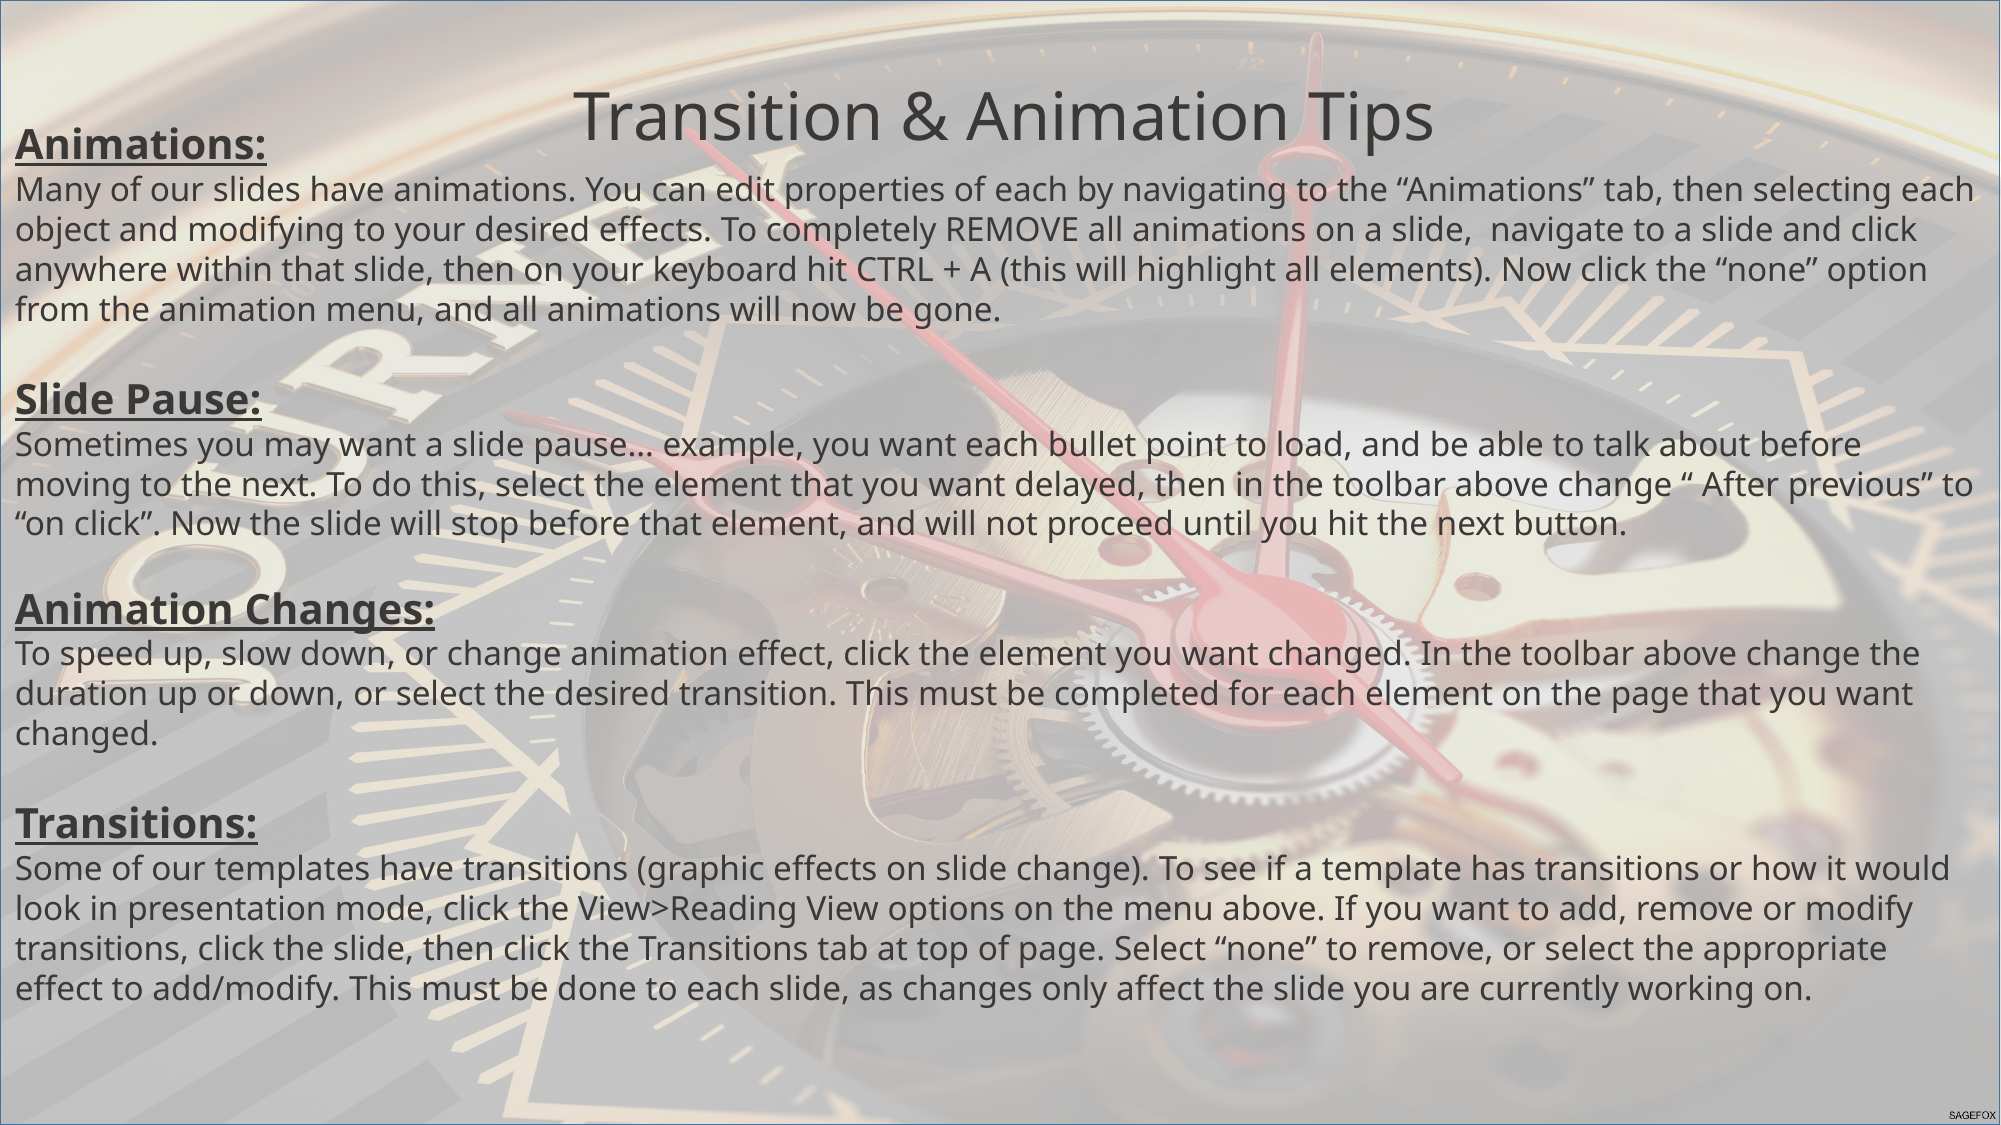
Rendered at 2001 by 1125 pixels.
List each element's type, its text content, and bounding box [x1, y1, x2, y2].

title Transition & Animation Tips [477, 59, 1532, 177]
text_box Animations: Many of our slides have animations. You can edit properties of each by navigating to the “Animations” tab, then selecting each object and modifying to your desired effects. To completely REMOVE all animations on a slide, navigate to a slide and click anywhere within that slide, then on your keyboard hit CTRL + A (this will highlight all elements). Now click the “none” option from the animation menu, and all animations will now be gone. Slide Pause: Sometimes you may want a slide pause… example, you want each bullet point to load, and be able to talk about before moving to the next. To do this, select the element that you want delayed, then in the toolbar above change “ After previous” to “on click”. Now the slide will stop before that element, and will not proceed until you hit the next button. Animation Changes: To speed up, slow down, or change animation effect, click the element you want changed. In the toolbar above change the duration up or down, or select the desired transition. This must be completed for each element on the page that you want changed. Transitions: Some of our templates have transitions (graphic effects on slide change). To see if a template has transitions or how it would look in presentation mode, click the View>Reading View options on the menu above. If you want to add, remove or modify transitions, click the slide, then click the Transitions tab at top of page. Select “none” to remove, or select the appropriate effect to add/modify. This must be done to each slide, as changes only affect the slide you are currently working on. [0, 0, 2000, 1125]
